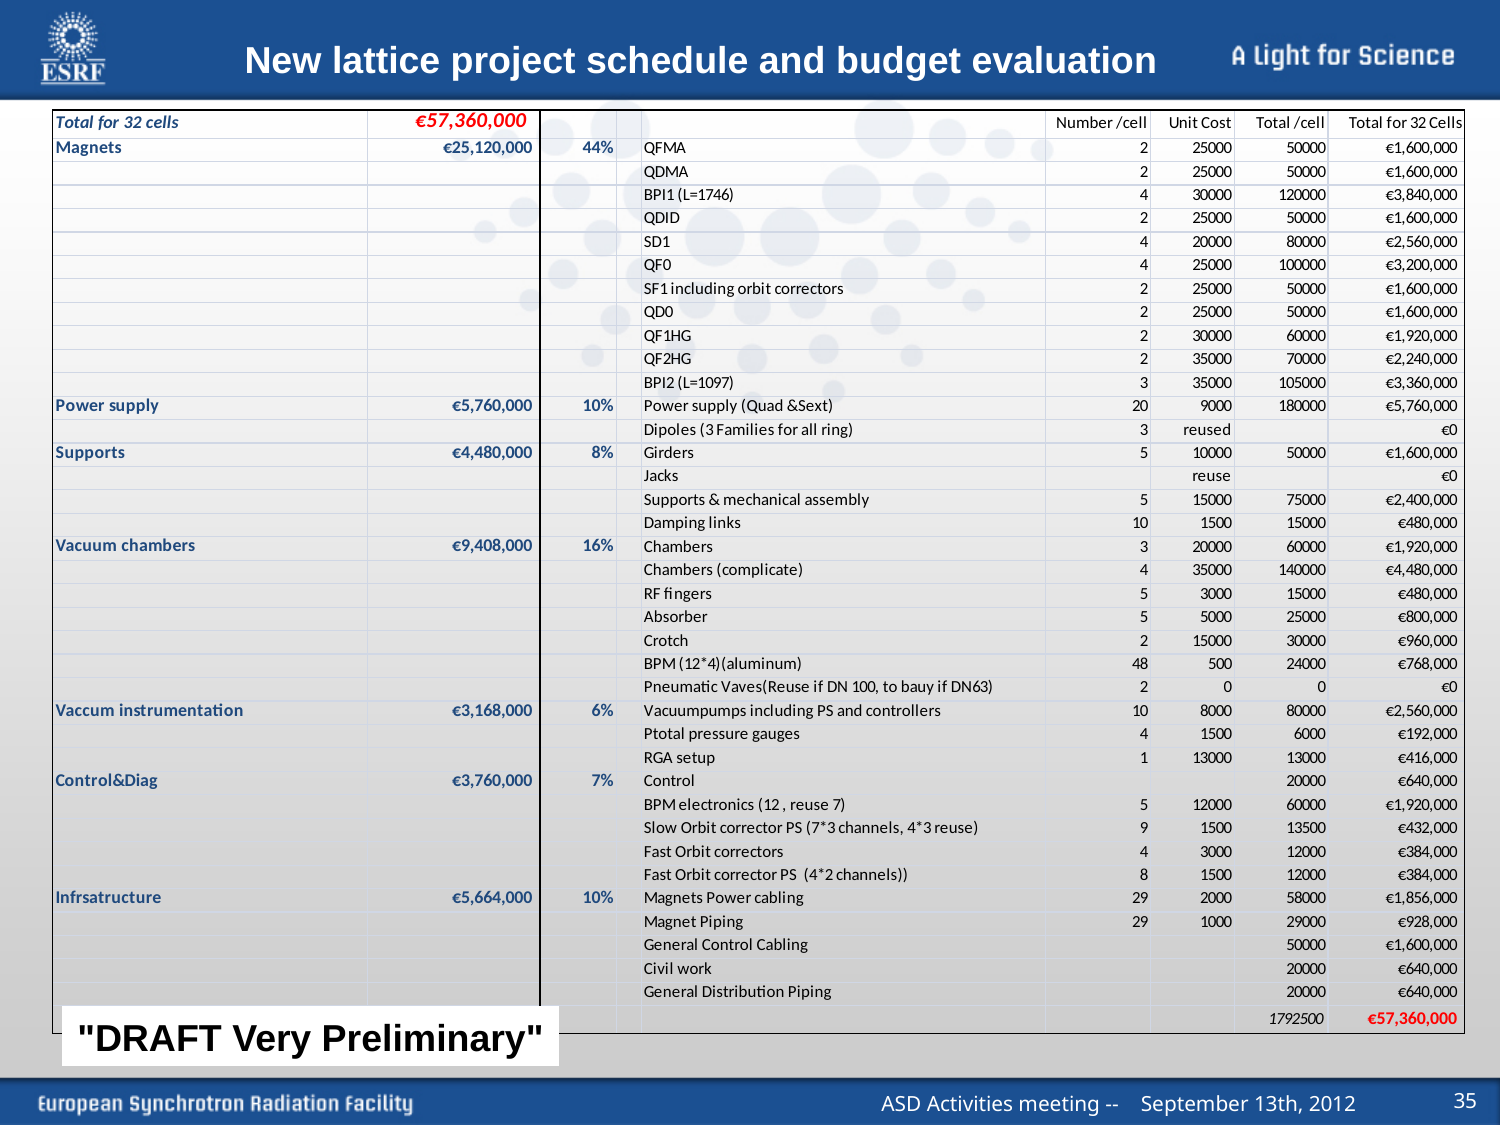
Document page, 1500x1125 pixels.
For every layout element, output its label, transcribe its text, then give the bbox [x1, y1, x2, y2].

text_box New lattice project schedule and budget evaluation [229, 28, 1203, 88]
text_box "DRAFT Very Preliminary" [62, 1042, 559, 1066]
slide_number 35 [1424, 1087, 1493, 1119]
footer ASD Activities meeting -- September 13th, 2012 [535, 1090, 1371, 1125]
picture [0, 0, 1500, 1125]
